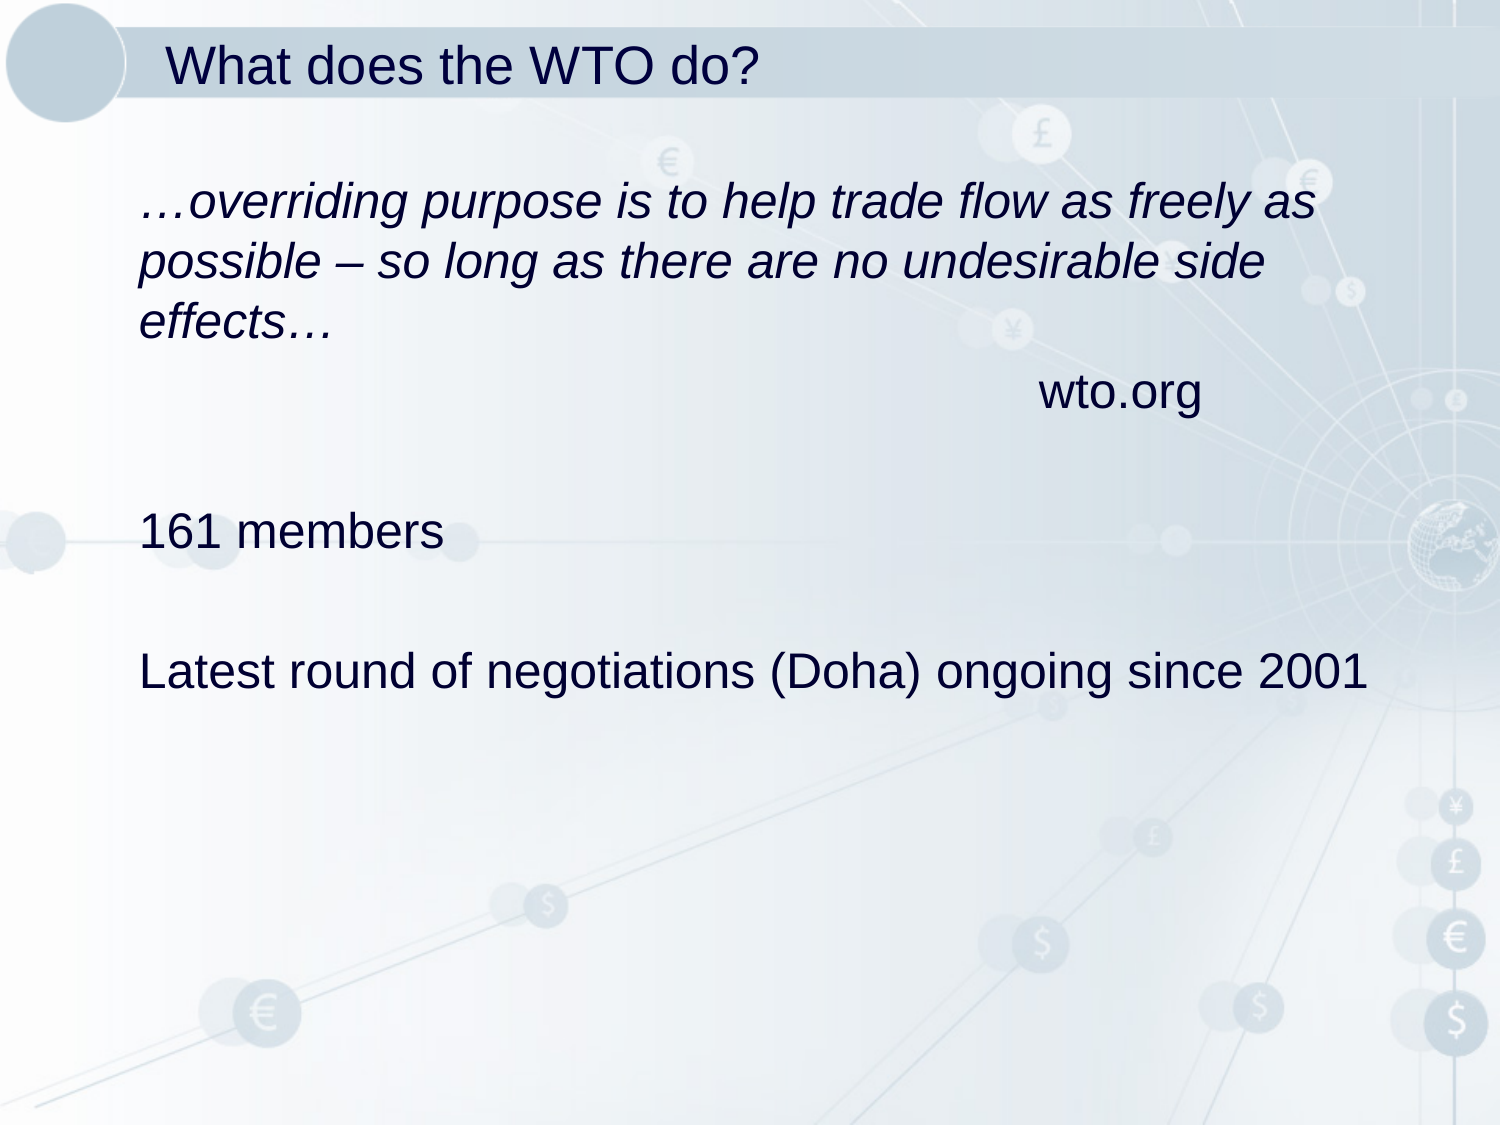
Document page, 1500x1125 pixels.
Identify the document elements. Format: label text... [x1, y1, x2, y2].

list …overriding purpose is to help trade flow as freely as possible – so long as there are no undesirable side effects… wto.org 161 members Latest round of negotiations (Doha) ongoing since 2001 [123, 160, 1449, 904]
picture [0, 0, 1500, 1125]
title What does the WTO do? [149, 24, 1500, 103]
